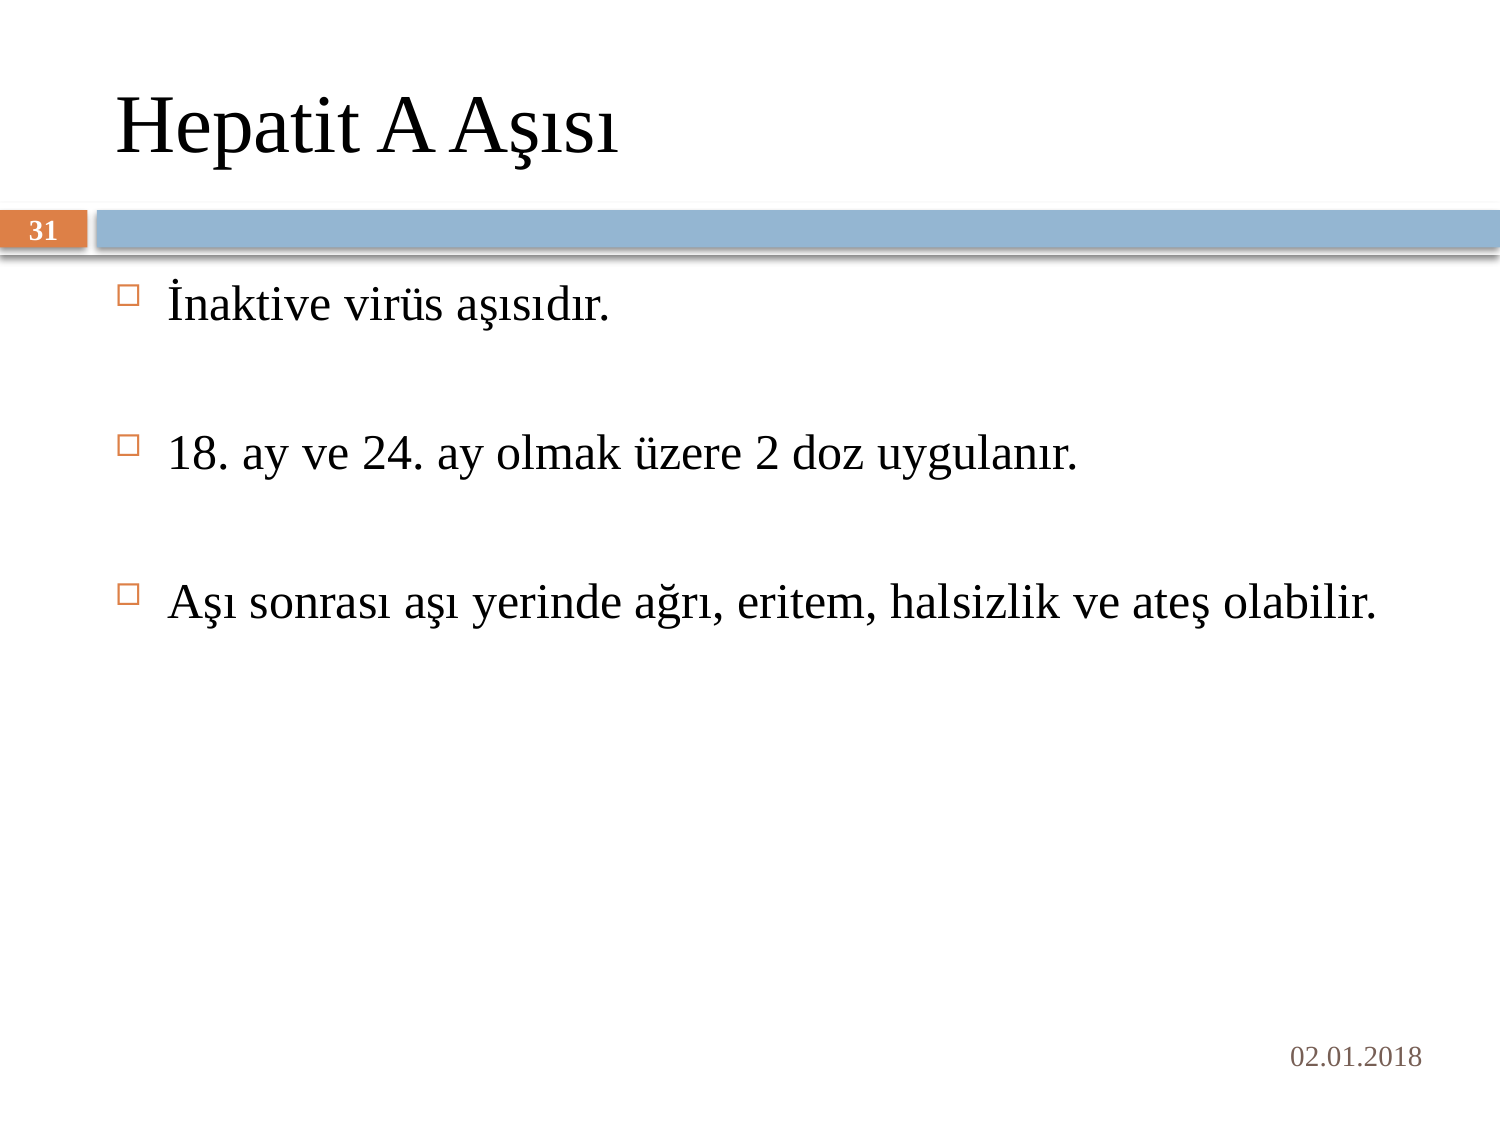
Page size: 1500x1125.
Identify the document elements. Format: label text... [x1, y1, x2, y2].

slide_number 31 [0, 208, 88, 249]
list İnaktive virüs aşısıdır. 18. ay ve 24. ay olmak üzere 2 doz uygulanır. Aşı sonrası aşı yerinde ağrı, eritem, halsizlik ve ateş olabilir. [100, 262, 1438, 1000]
title Hepatit A Aşısı [100, 37, 1438, 200]
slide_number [999, 1025, 1438, 1085]
